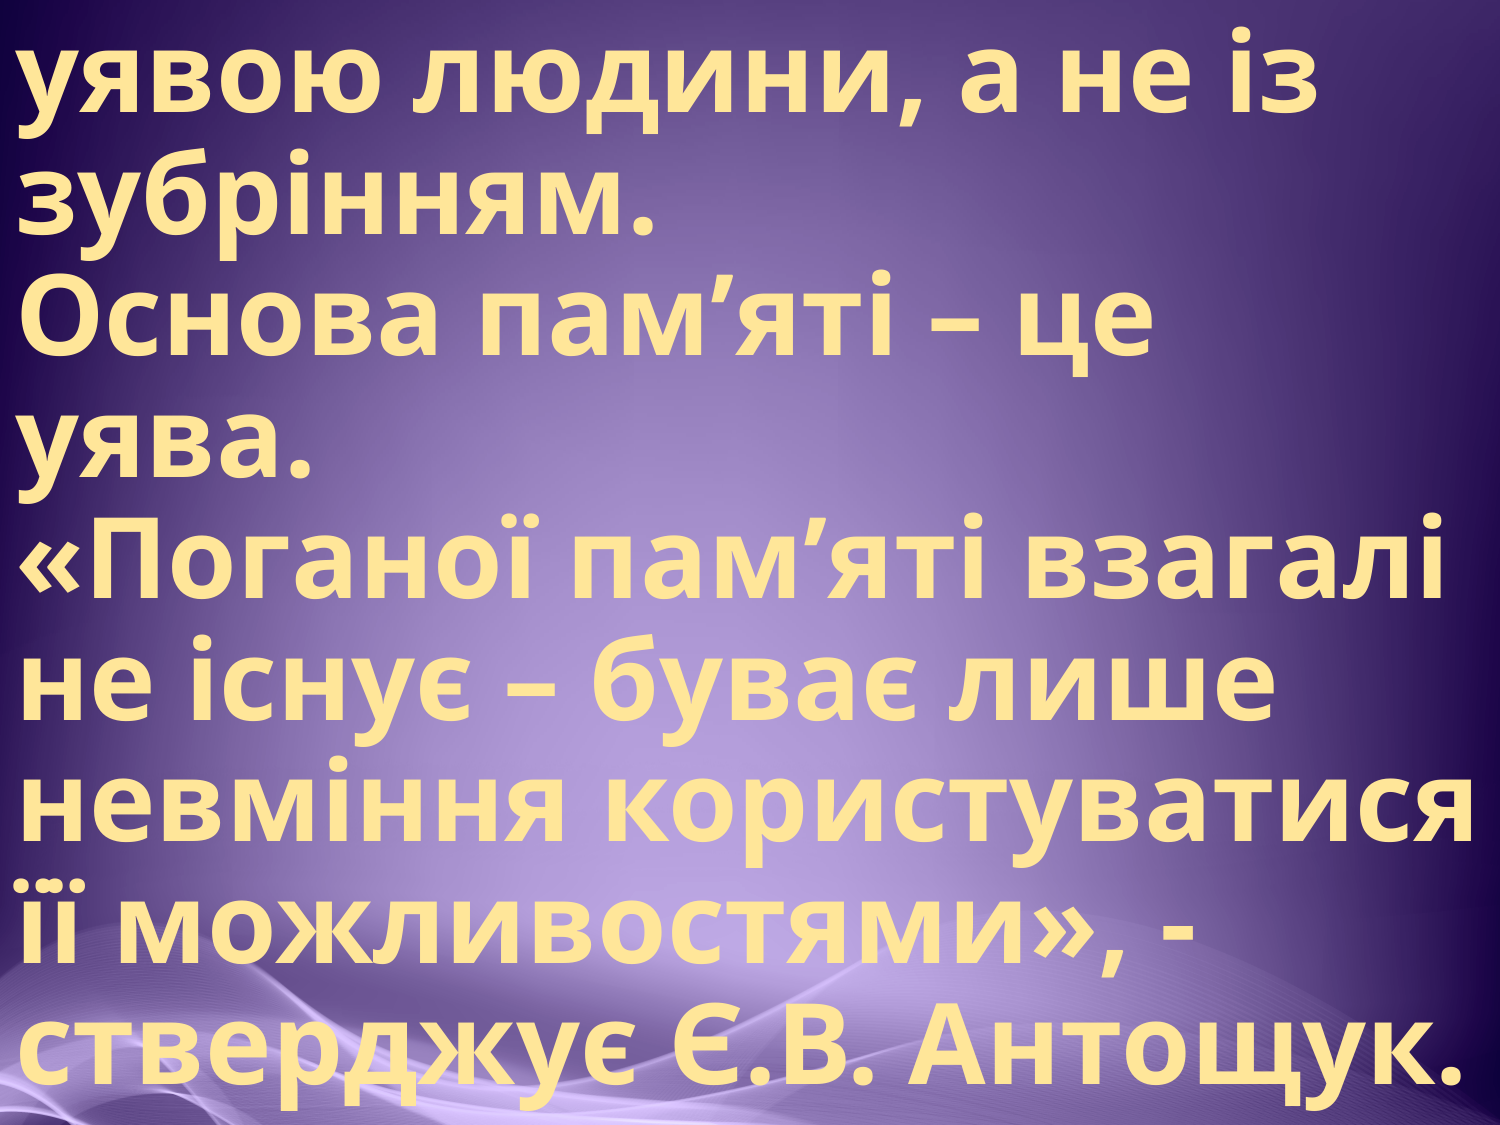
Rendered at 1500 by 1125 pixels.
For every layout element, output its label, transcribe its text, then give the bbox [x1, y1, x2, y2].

title Пам’ять пов’язана з уявою людини, а не із зубрінням. Основа пам’яті – це уява. «Поганої пам’яті взагалі не існує – буває лише невміння користуватися її можливостями», - стверджує Є.В. Антощук. [0, 0, 1500, 1125]
